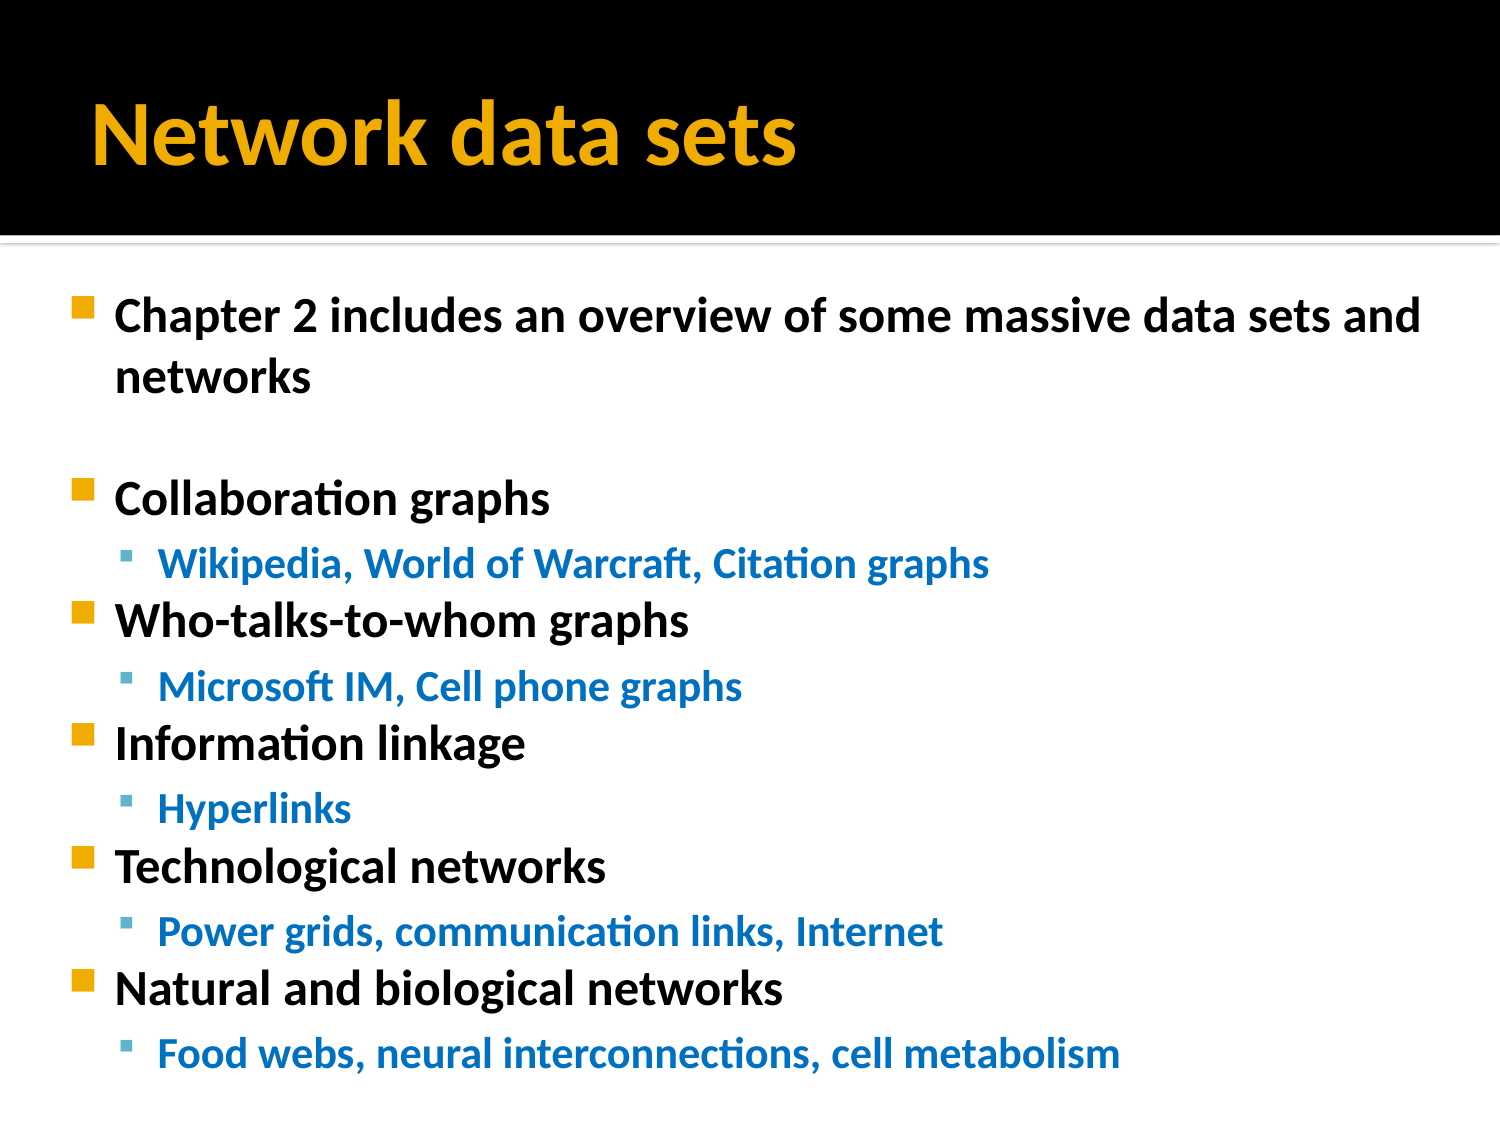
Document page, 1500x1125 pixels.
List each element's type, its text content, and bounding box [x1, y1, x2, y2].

title Network data sets [75, 25, 1425, 231]
list Chapter 2 includes an overview of some massive data sets and networks Collaboration graphs Wikipedia, World of Warcraft, Citation graphs Who-talks-to-whom graphs Microsoft IM, Cell phone graphs Information linkage Hyperlinks Technological networks Power grids, communication links, Internet Natural and biological networks Food webs, neural interconnections, cell metabolism [41, 267, 1466, 1094]
